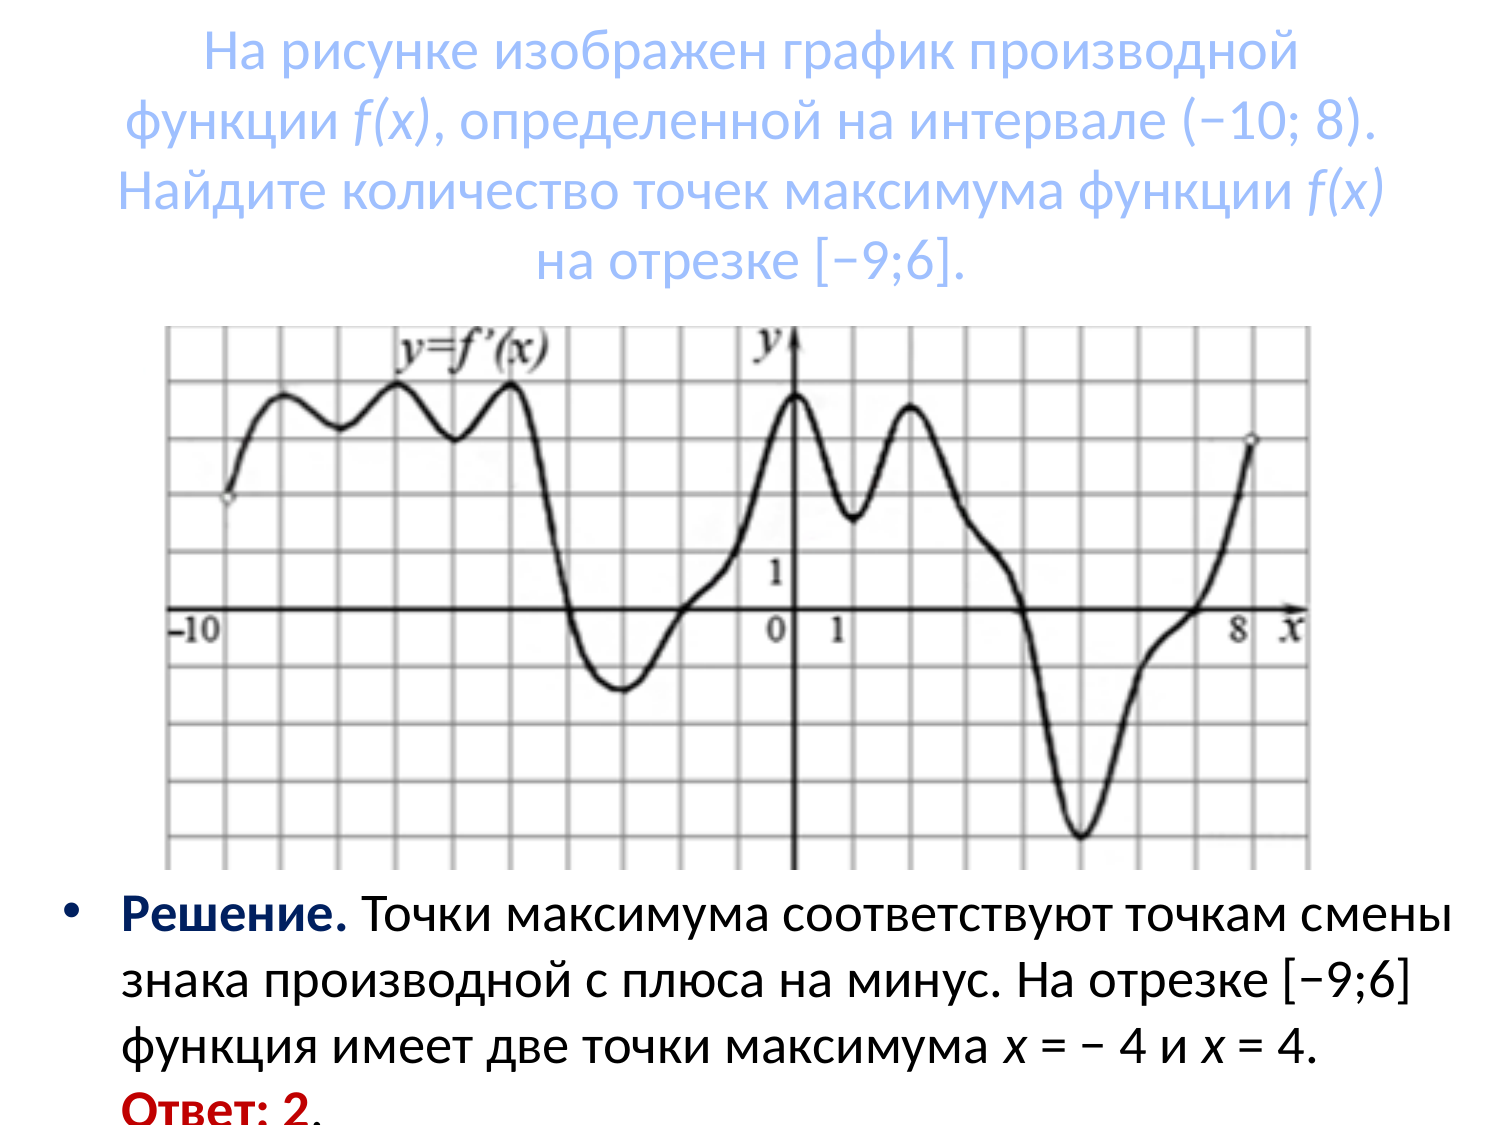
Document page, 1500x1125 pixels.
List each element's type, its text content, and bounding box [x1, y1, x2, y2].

picture [143, 326, 1326, 870]
list Решение. Точки максимума соответствуют точкам смены знака производной с плюса на минус. На отрезке [−9;6] функция имеет две точки максимума x = − 4 и x = 4. Ответ: 2. [47, 869, 1500, 1125]
title На рисунке изображен график производной функции f(x), определенной на интервале (−10; 8). Найдите количество точек максимума функции f(x) на отрезке [−9;6]. [76, 0, 1427, 303]
text_box [786, 283, 1474, 1027]
